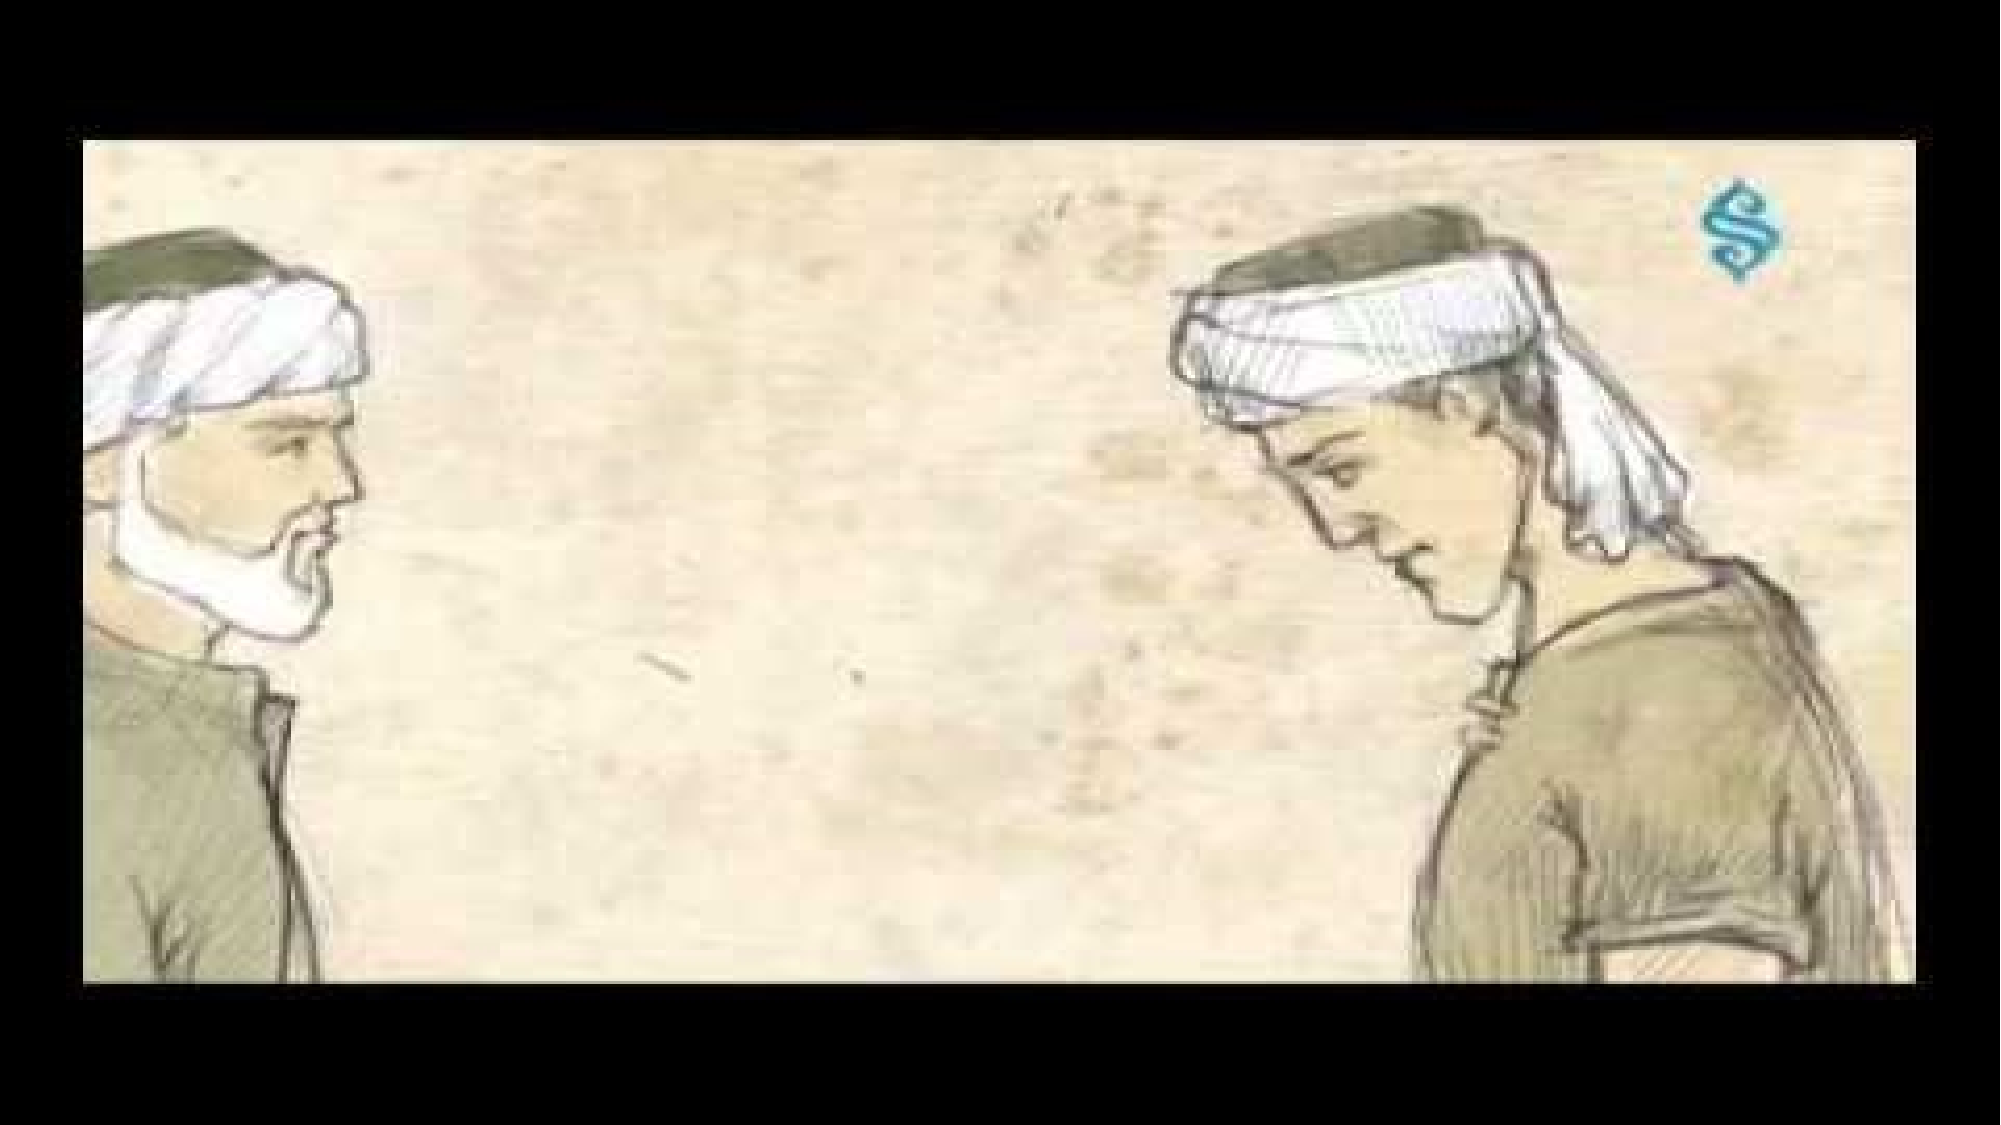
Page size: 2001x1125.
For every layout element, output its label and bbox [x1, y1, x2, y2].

text_box [0, 0, 2000, 1125]
